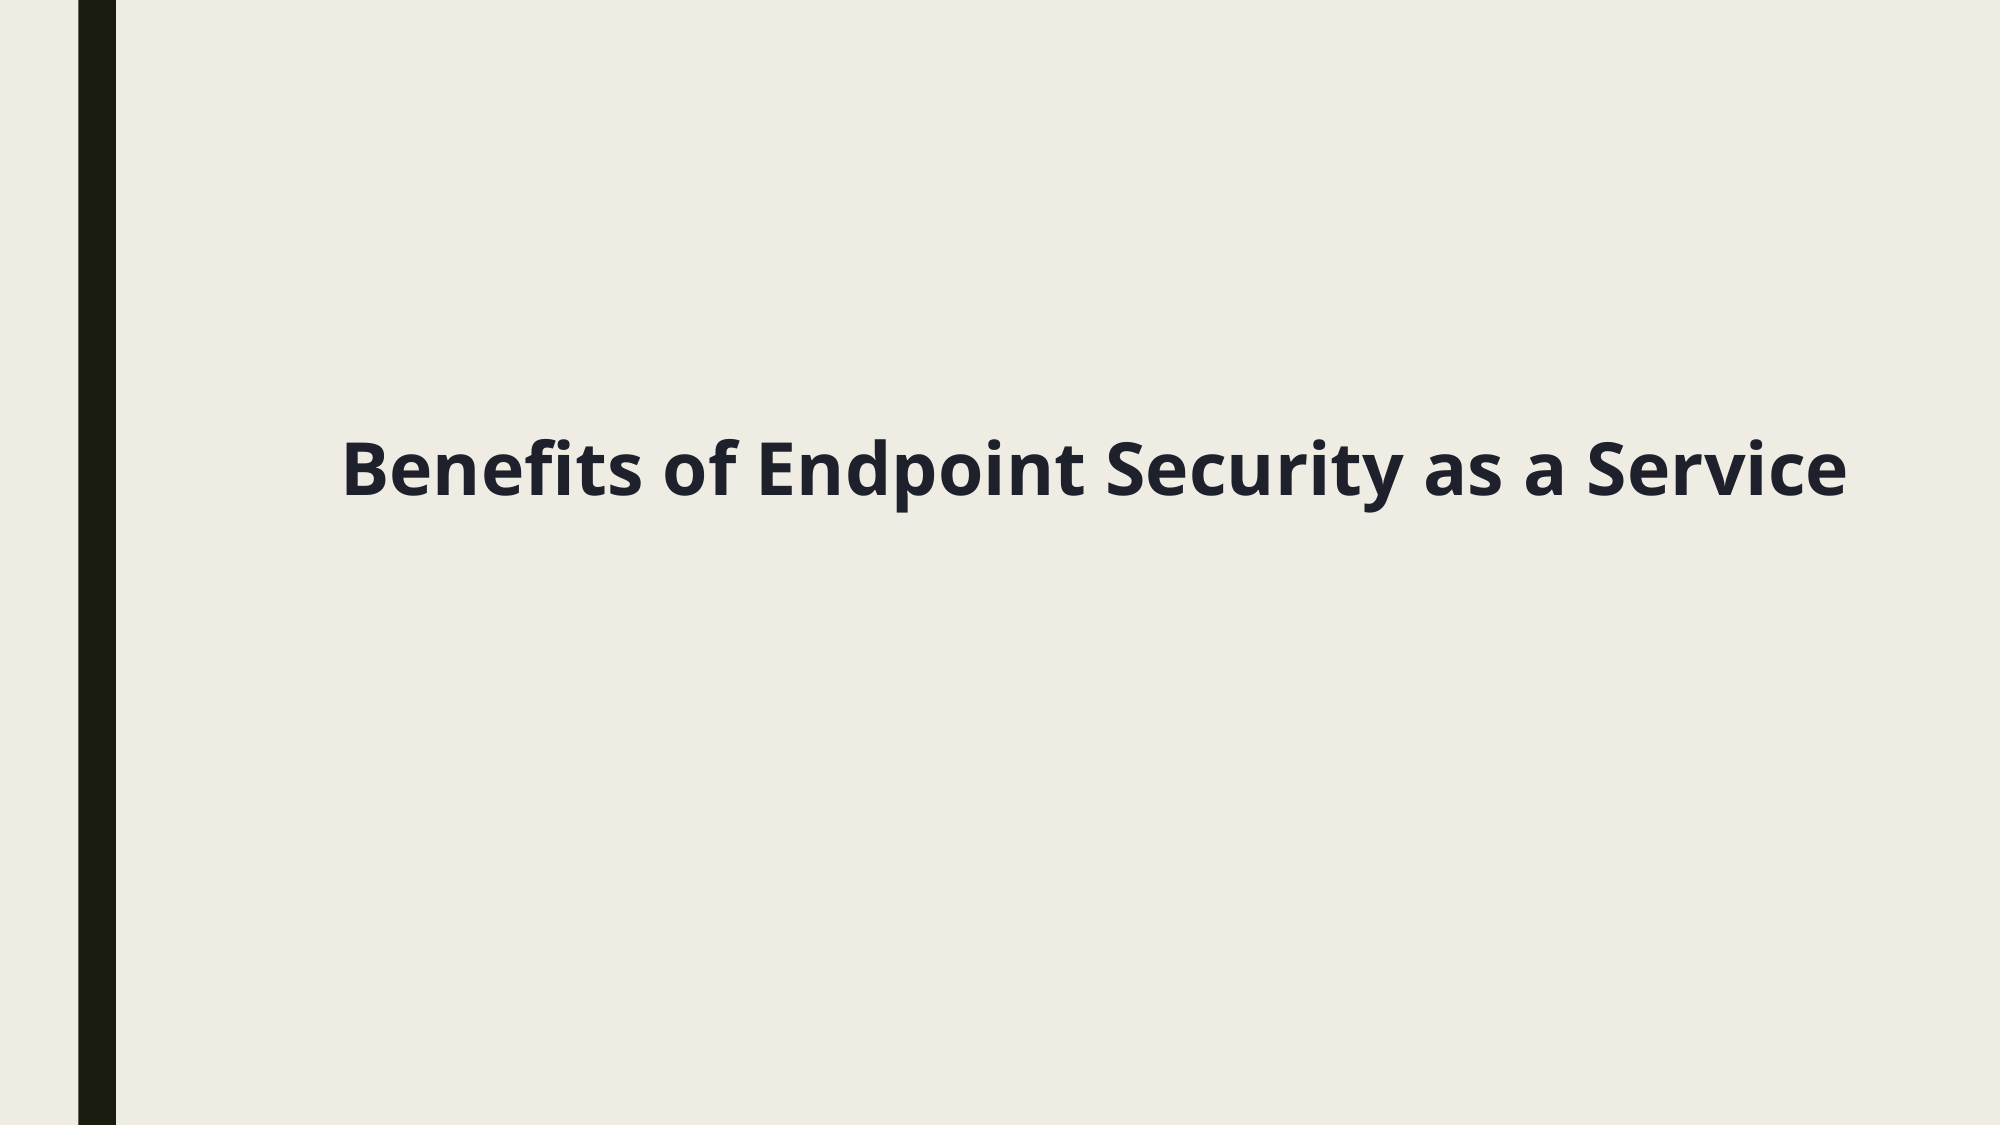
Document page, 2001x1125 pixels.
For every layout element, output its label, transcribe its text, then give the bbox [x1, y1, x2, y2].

title Benefits of Endpoint Security as a Service [308, 425, 1883, 670]
